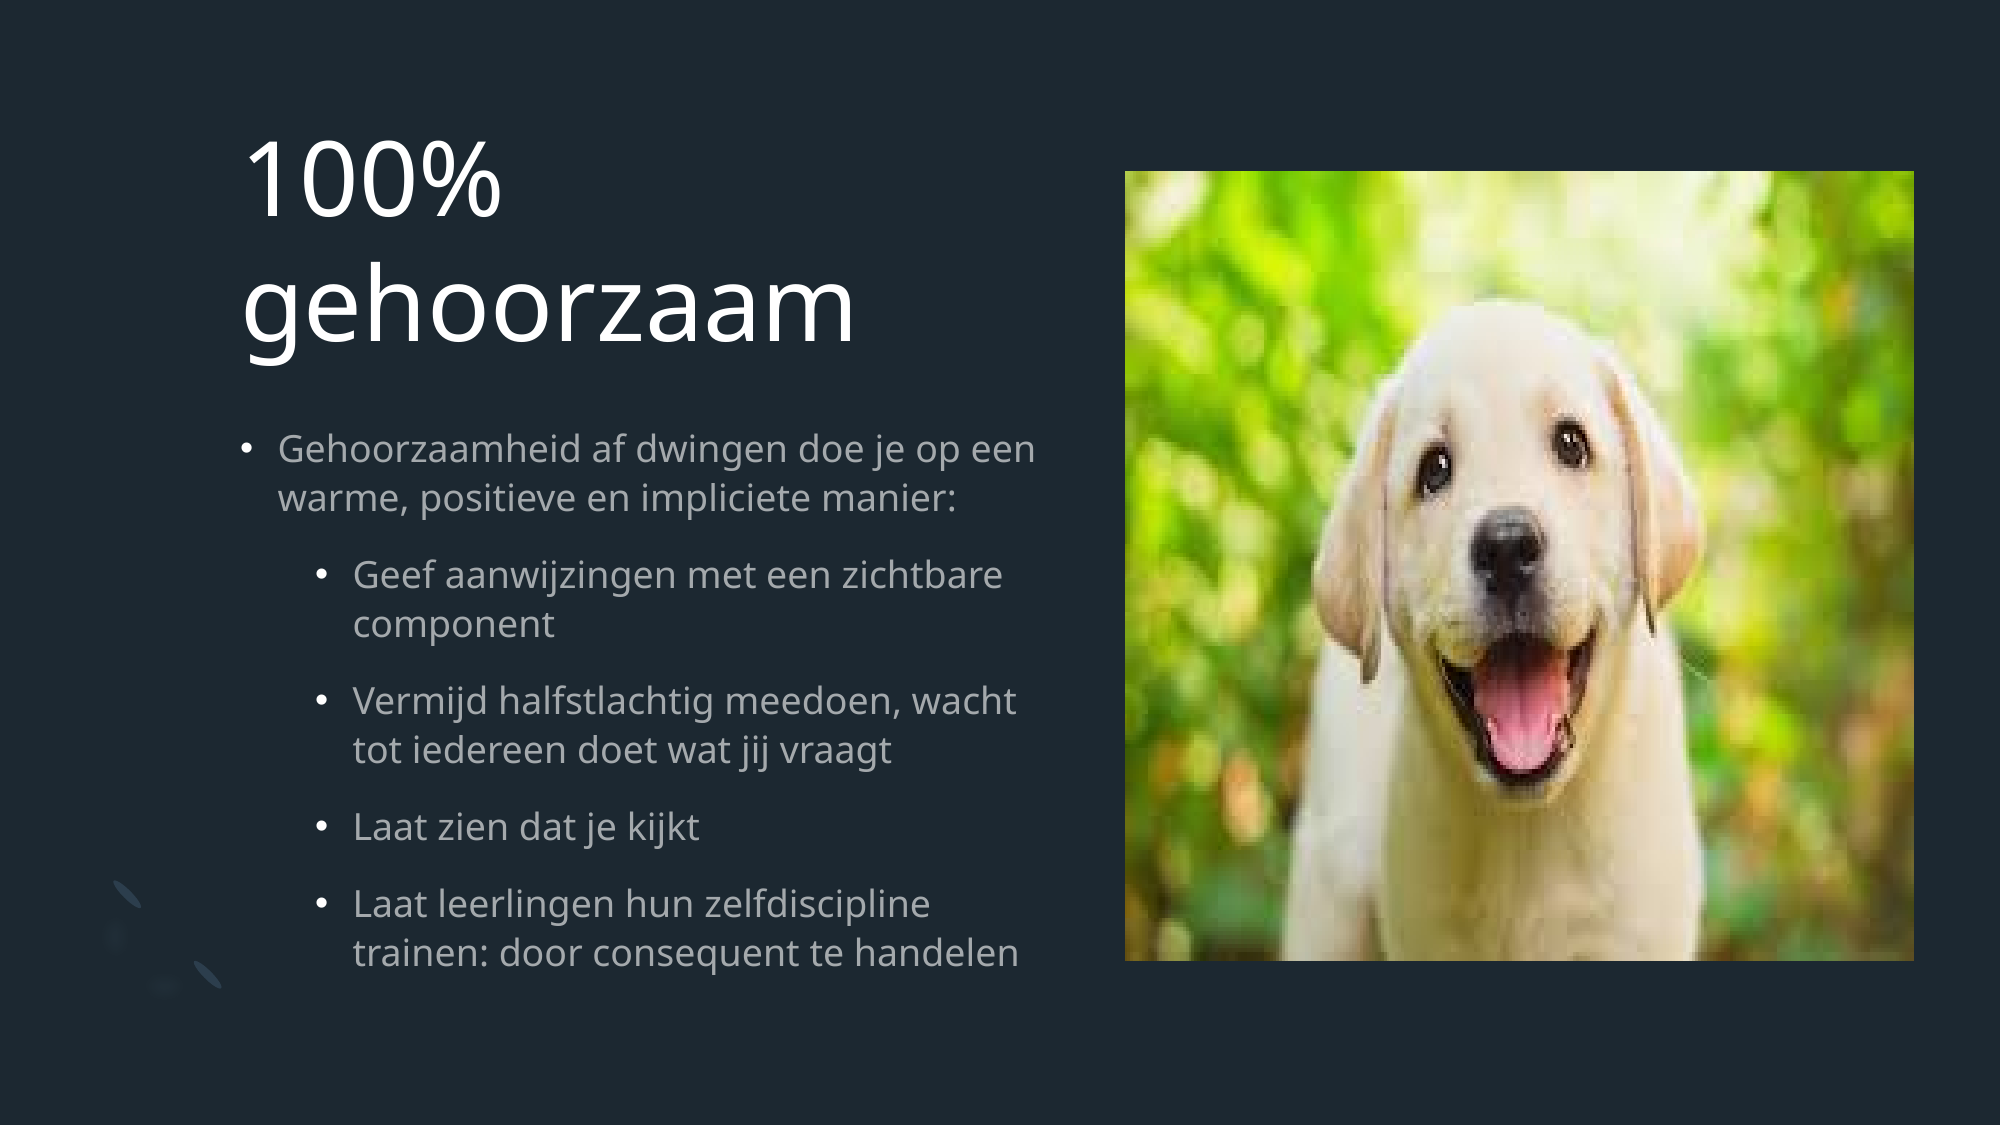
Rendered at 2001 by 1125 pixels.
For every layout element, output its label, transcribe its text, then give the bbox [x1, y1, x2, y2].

list Gehoorzaamheid af dwingen doe je op een warme, positieve en impliciete manier: Geef aanwijzingen met een zichtbare component Vermijd halfstlachtig meedoen, wacht tot iedereen doet wat jij vraagt Laat zien dat je kijkt Laat leerlingen hun zelfdiscipline trainen: door consequent te handelen [240, 420, 1075, 1013]
title 100% gehoorzaam [240, 112, 1075, 391]
picture [1125, 171, 1914, 961]
